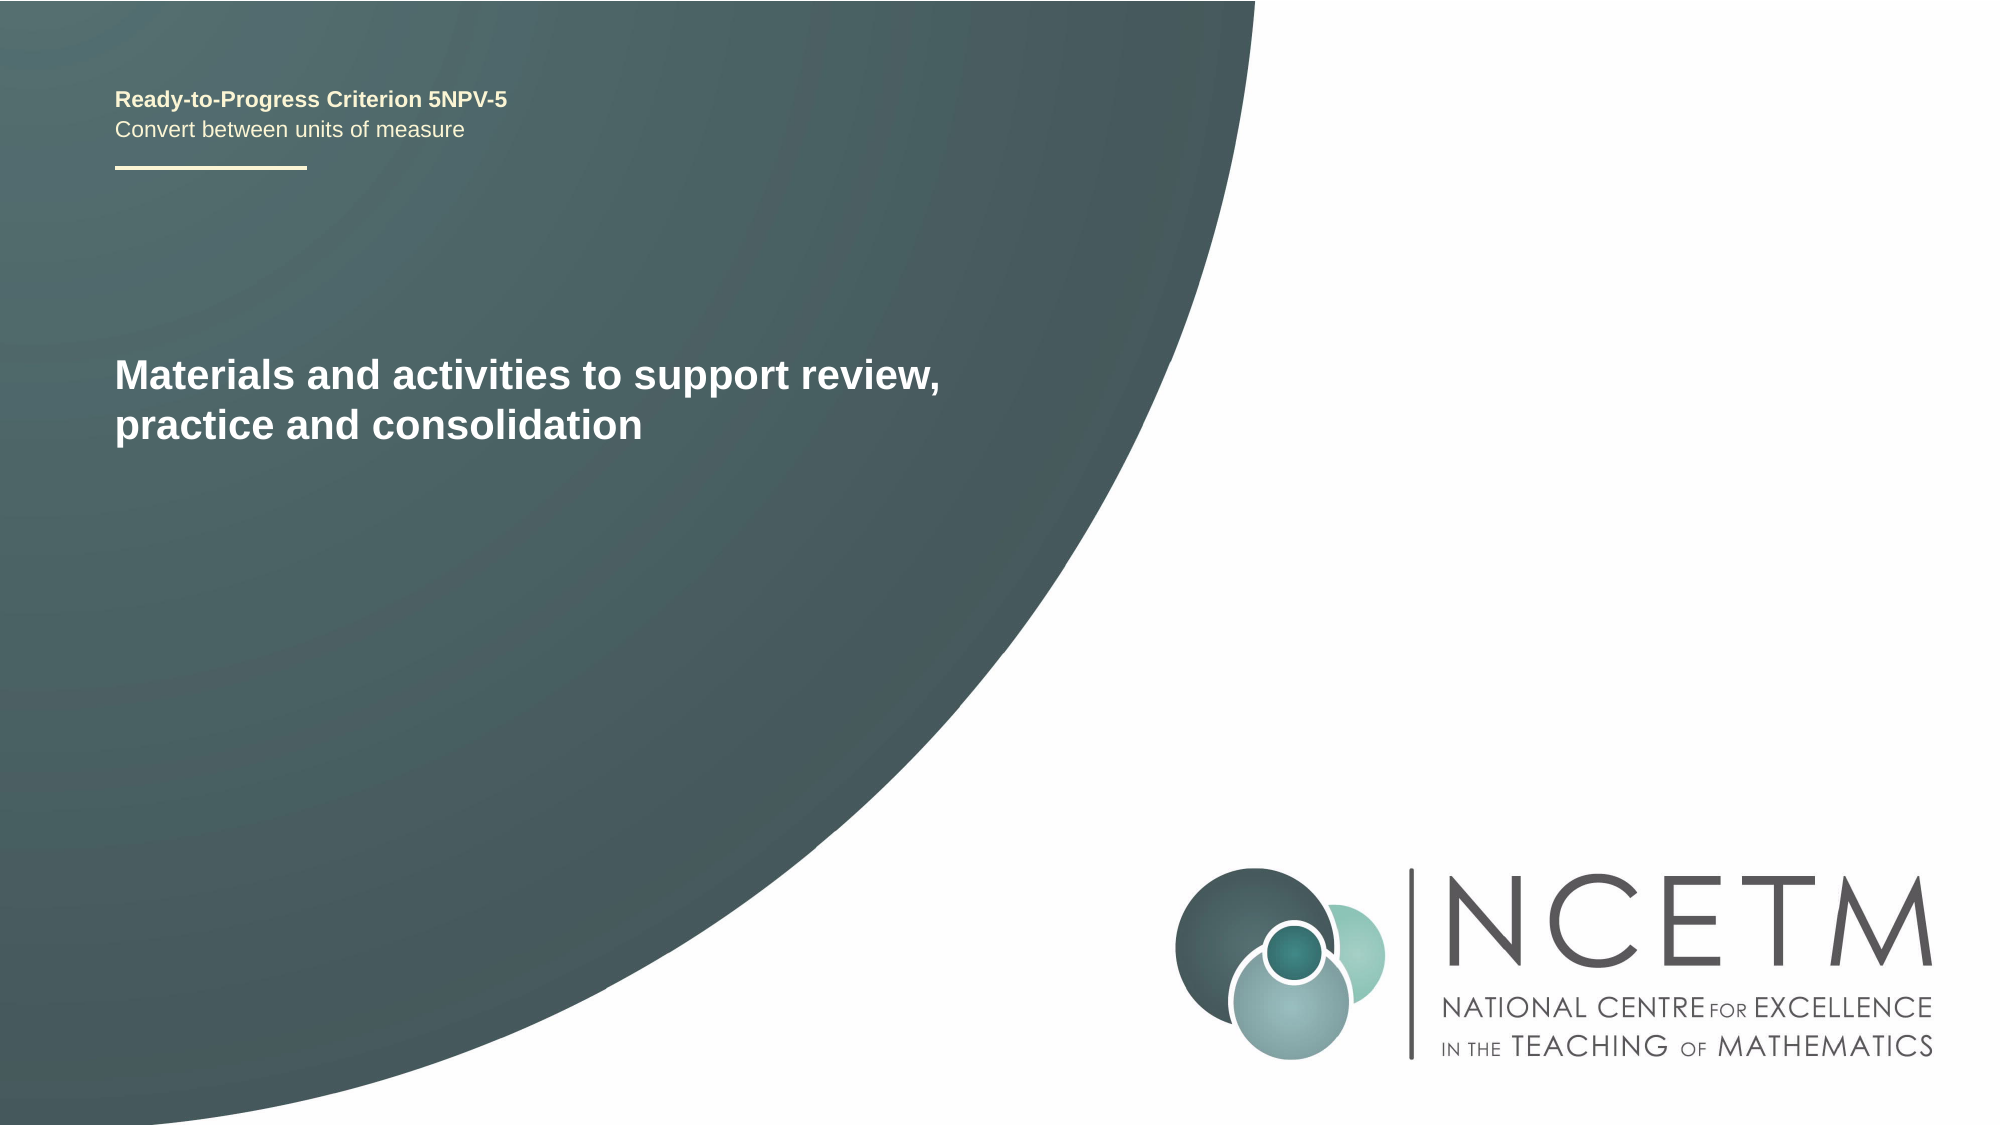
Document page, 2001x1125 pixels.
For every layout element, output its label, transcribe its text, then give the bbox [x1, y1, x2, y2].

list 5NPV-5 [393, 80, 590, 130]
picture [0, 1, 2001, 1125]
list Convert between units of measure [99, 109, 1121, 160]
